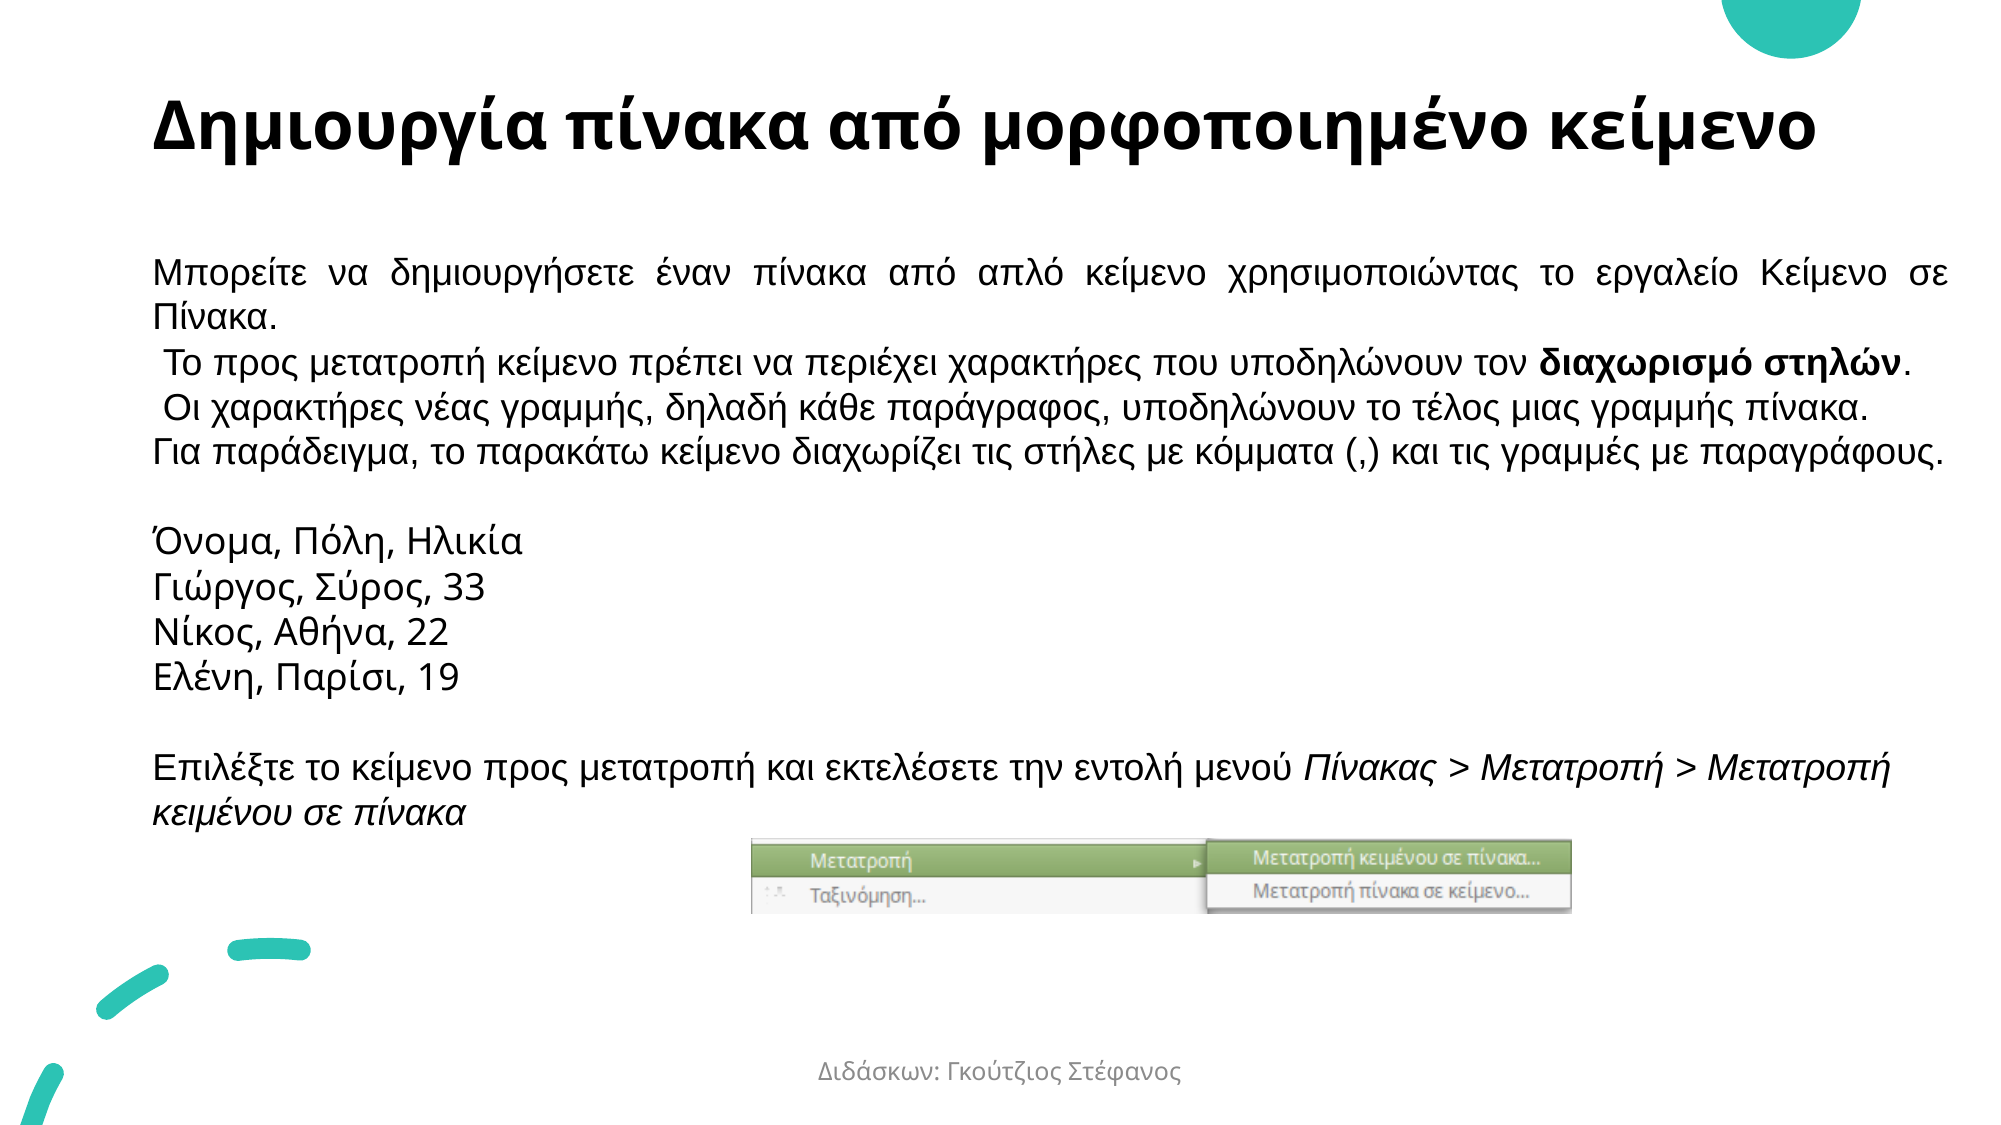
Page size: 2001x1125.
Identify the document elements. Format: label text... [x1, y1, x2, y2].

footer Διδάσκων: Γκούτζιος Στέφανος [662, 1042, 1338, 1103]
list Μπορείτε να δημιουργήσετε έναν πίνακα από απλό κείμενο χρησιμοποιώντας το εργαλείο Κείμενο σε Πίνακα. Το προς μετατροπή κείμενο πρέπει να περιέχει χαρακτήρες που υποδηλώνουν τον διαχωρισμό στηλών. Οι χαρακτήρες νέας γραμμής, δηλαδή κάθε παράγραφος, υποδηλώνουν το τέλος μιας γραμμής πίνακα. Για παράδειγμα, το παρακάτω κείμενο διαχωρίζει τις στήλες με κόμματα (,) και τις γραμμές με παραγράφους. Όνομα, Πόλη, Ηλικία Γιώργος, Σύρος, 33 Νίκος, Αθήνα, 22 Ελένη, Παρίσι, 19 Επιλέξτε το κείμενο προς μετατροπή και εκτελέσετε την εντολή μενού Πίνακας > Μετατροπή > Μετατροπή κειμένου σε πίνακα [137, 236, 1965, 889]
picture [751, 838, 1573, 914]
title Δημιουργία πίνακα από μορφοποιημένο κείμενο [137, 59, 1863, 236]
